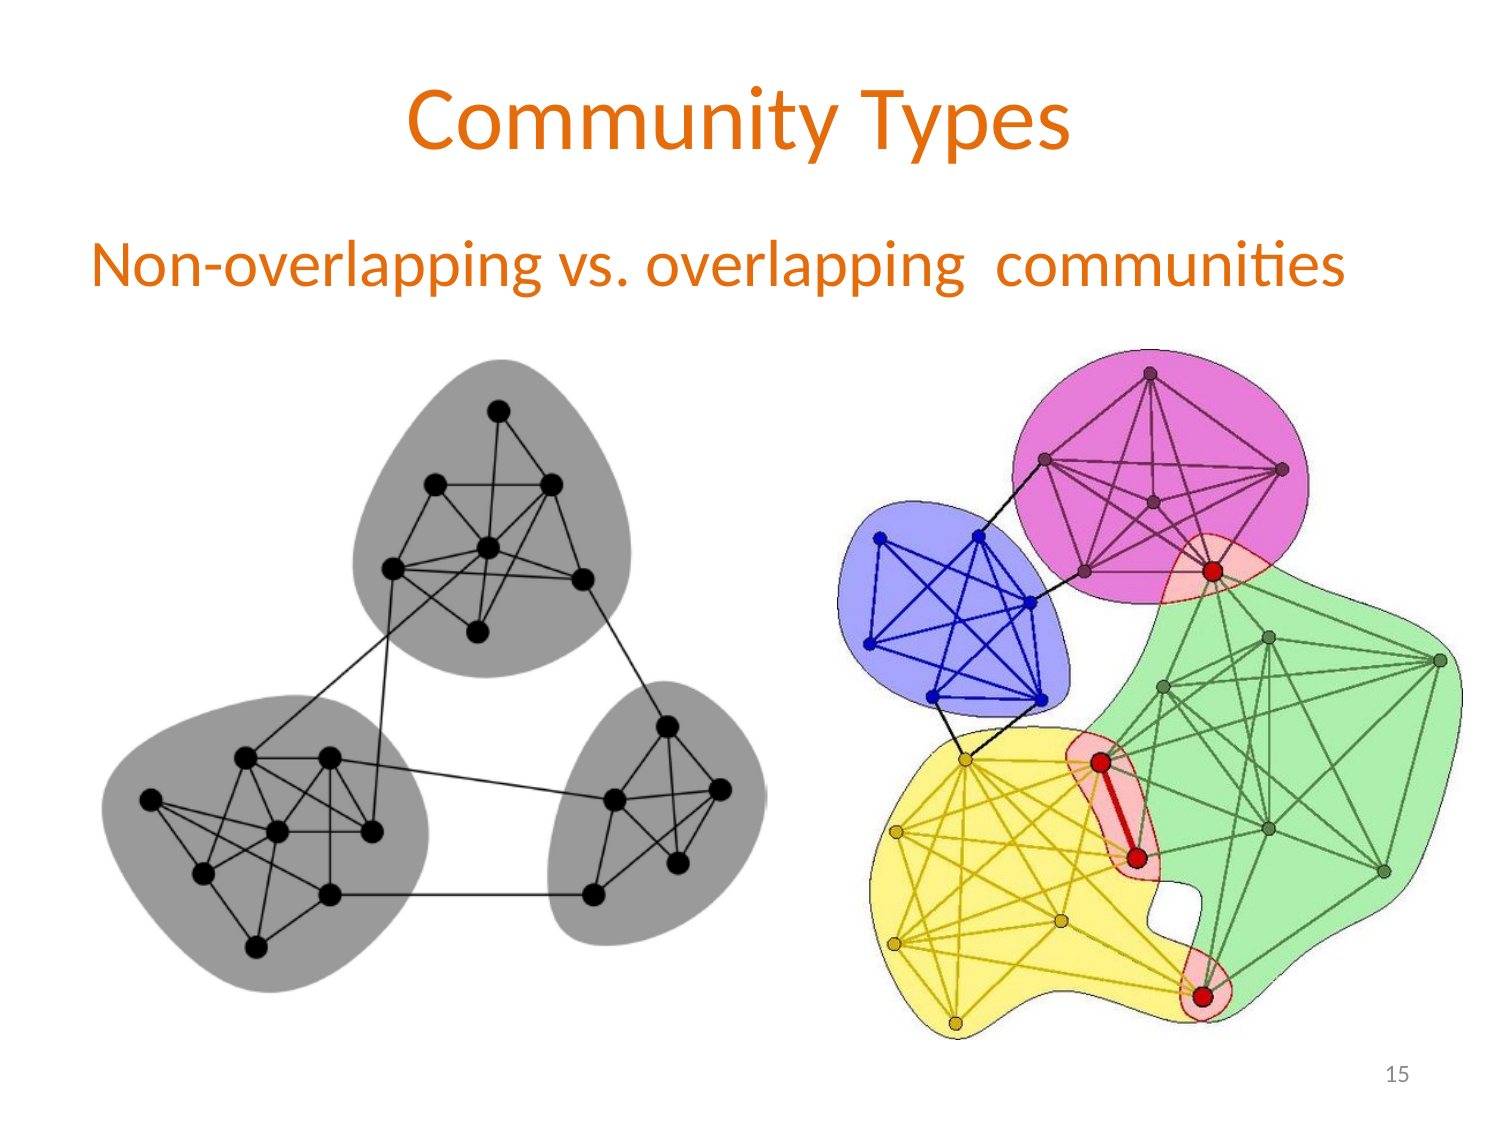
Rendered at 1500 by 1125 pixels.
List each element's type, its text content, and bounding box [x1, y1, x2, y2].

picture [837, 349, 1463, 1040]
slide_number 15 [1074, 1049, 1425, 1103]
picture [99, 351, 779, 1003]
title Community Types [64, 19, 1415, 207]
list Non-overlapping vs. overlapping communities [75, 212, 1424, 352]
